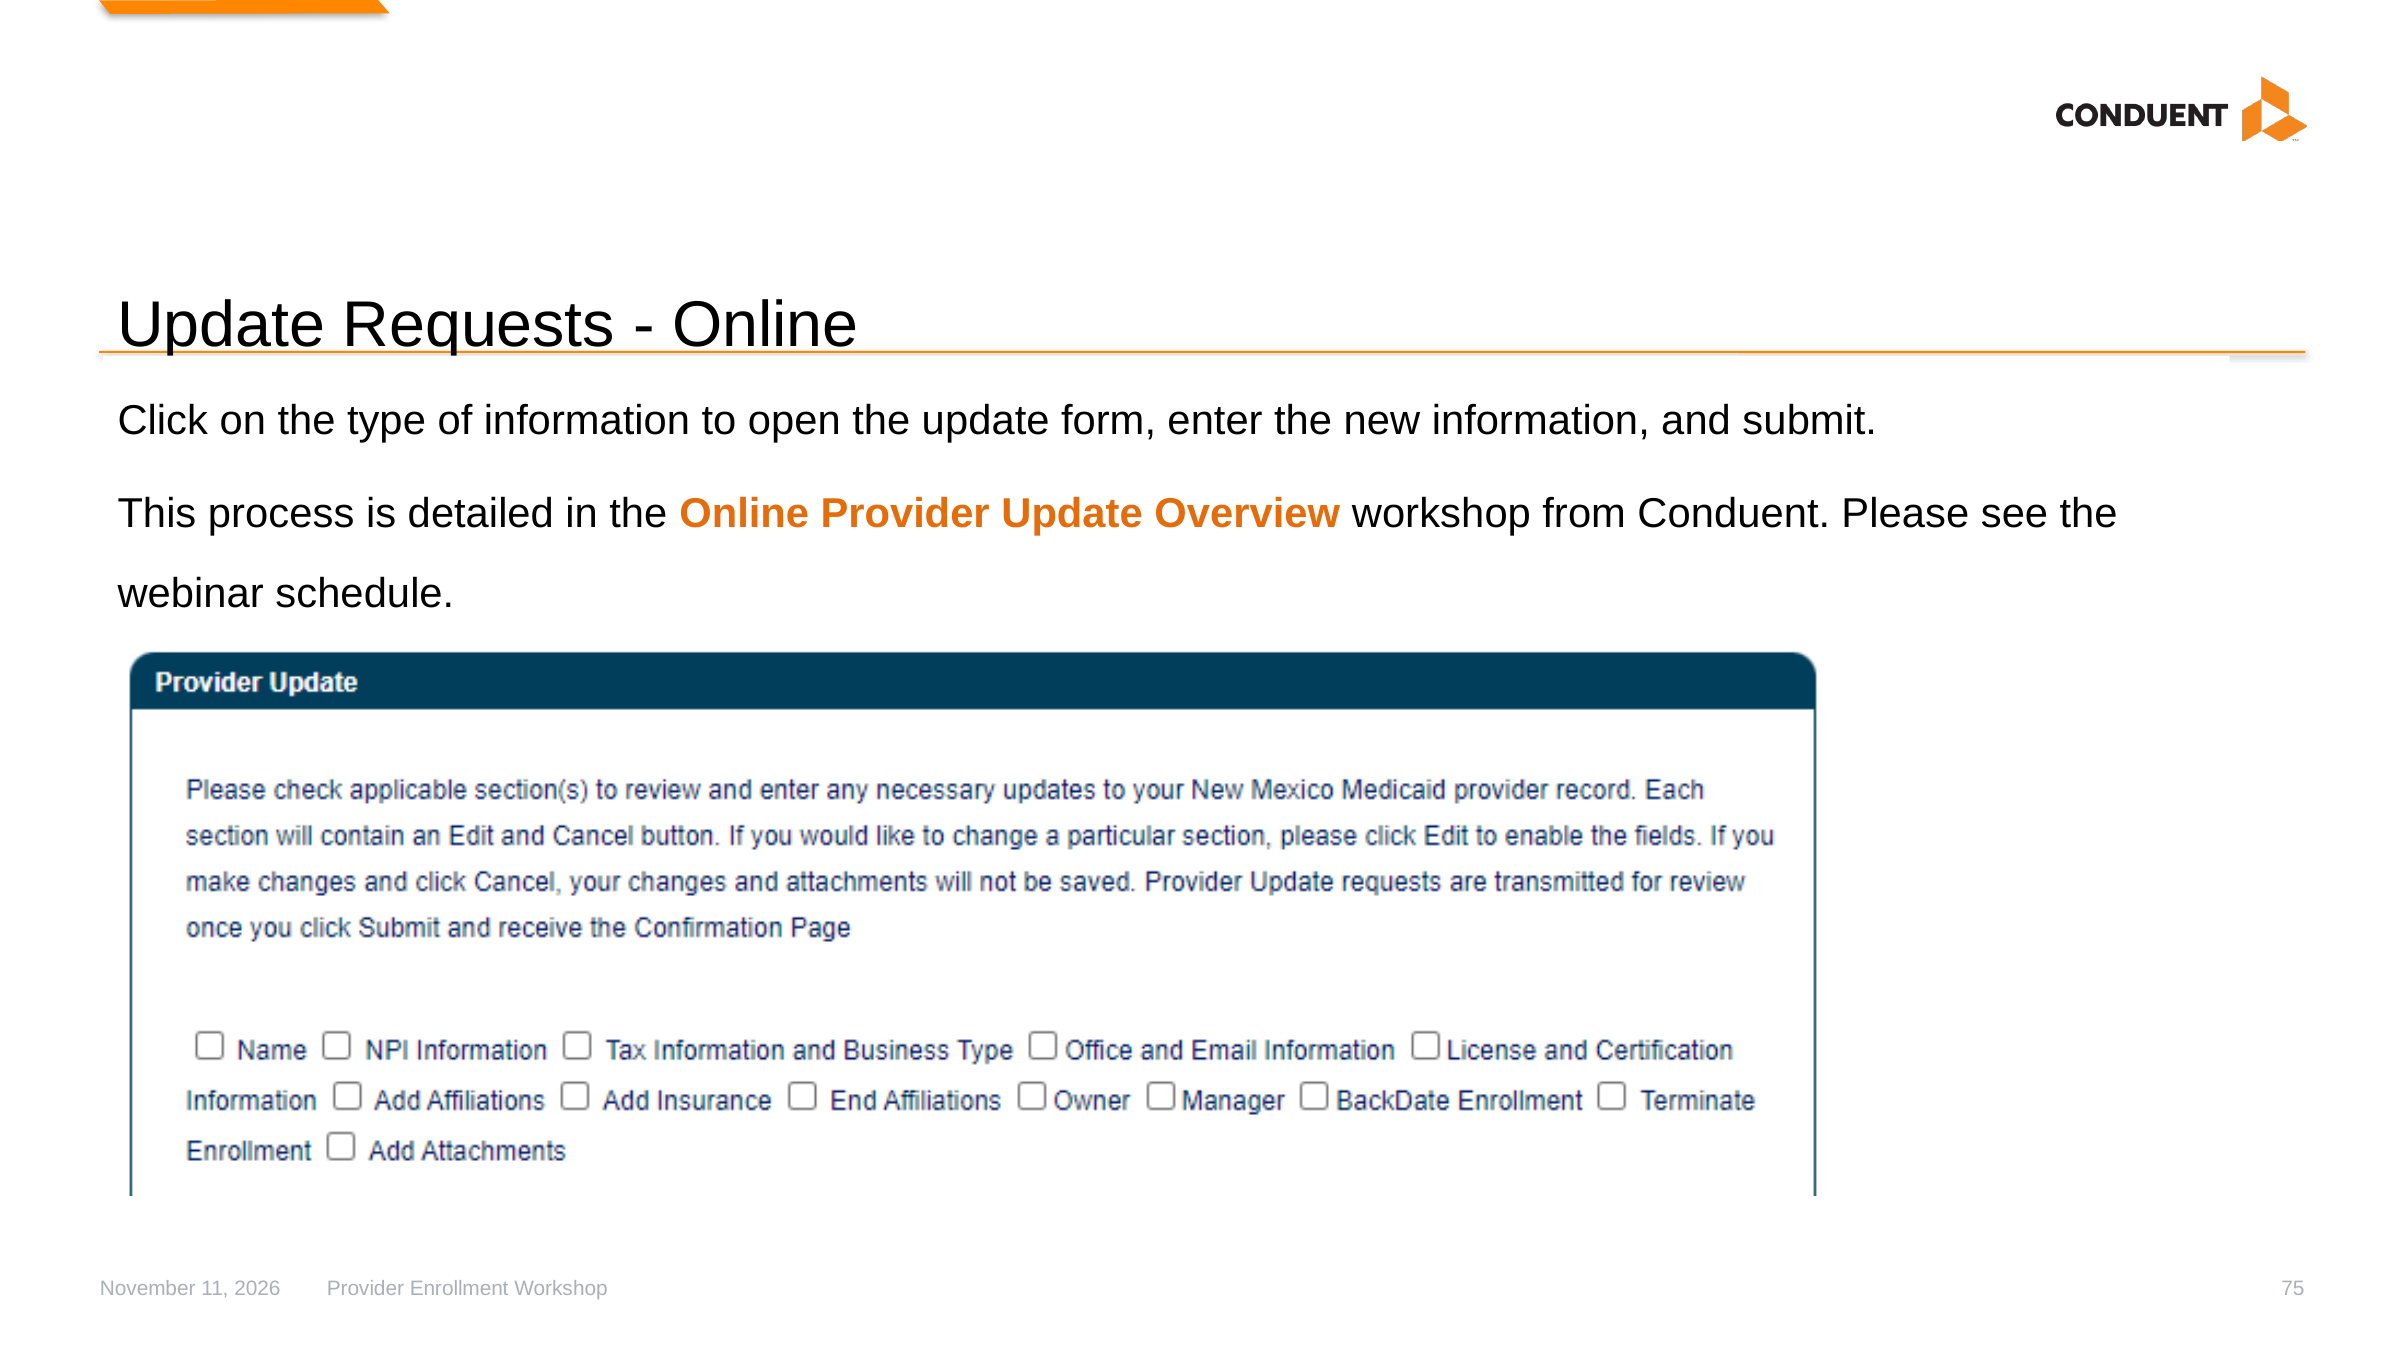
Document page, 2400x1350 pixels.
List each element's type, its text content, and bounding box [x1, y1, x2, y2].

slide_number 75 [1765, 1251, 2326, 1324]
picture [102, 631, 1832, 1196]
text_box [638, 466, 1734, 559]
text_box [219, 483, 549, 570]
title Update Requests - Online [102, 274, 2171, 355]
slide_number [78, 1251, 305, 1324]
text_box Click on the type of information to open the update form, enter the new information, and submit. This process is detailed in the Online Provider Update Overview workshop from Conduent. Please see the webinar schedule. [102, 355, 2230, 614]
footer Provider Enrollment Workshop [305, 1251, 1539, 1324]
